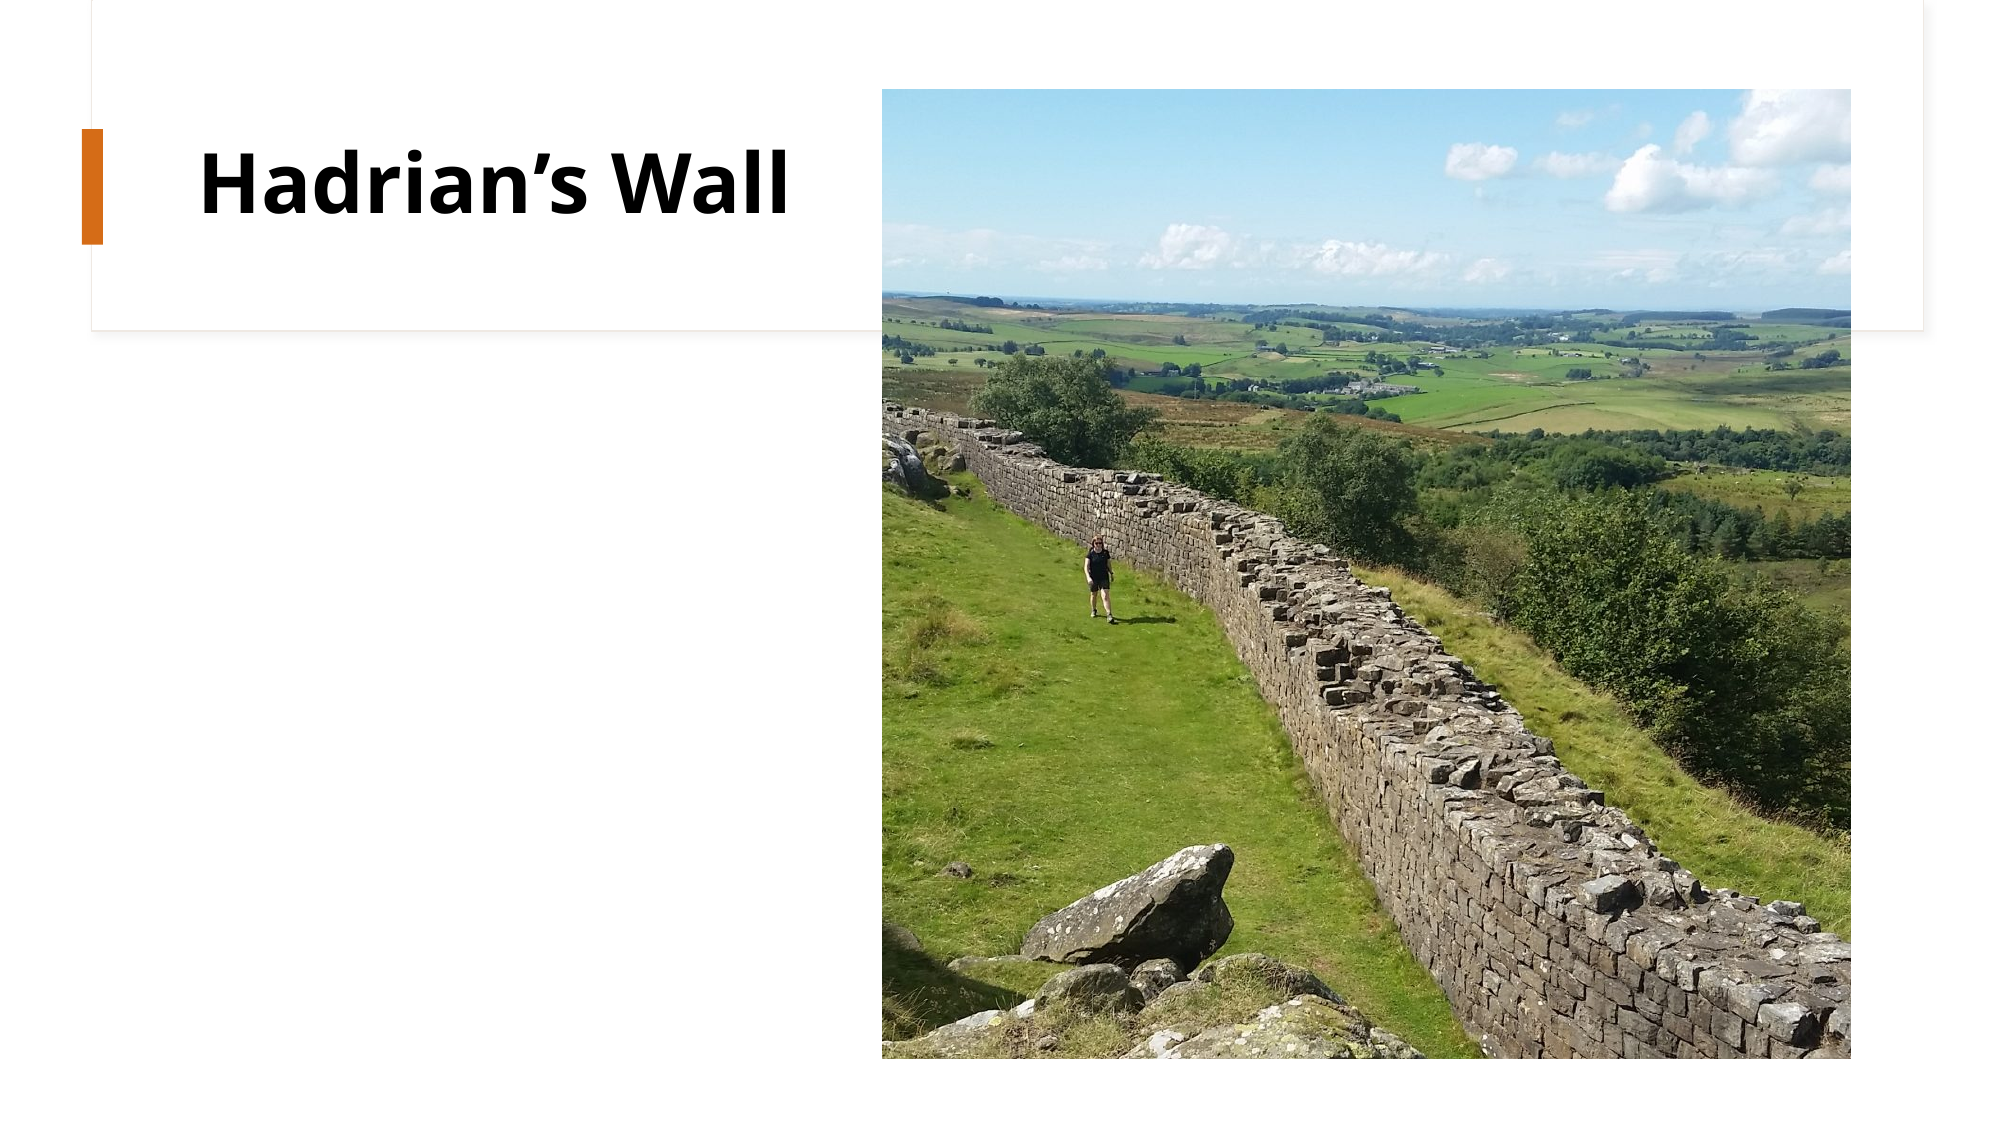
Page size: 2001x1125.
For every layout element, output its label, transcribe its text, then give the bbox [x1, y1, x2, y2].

title Hadrian’s Wall [183, 90, 882, 284]
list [882, 89, 1851, 1059]
